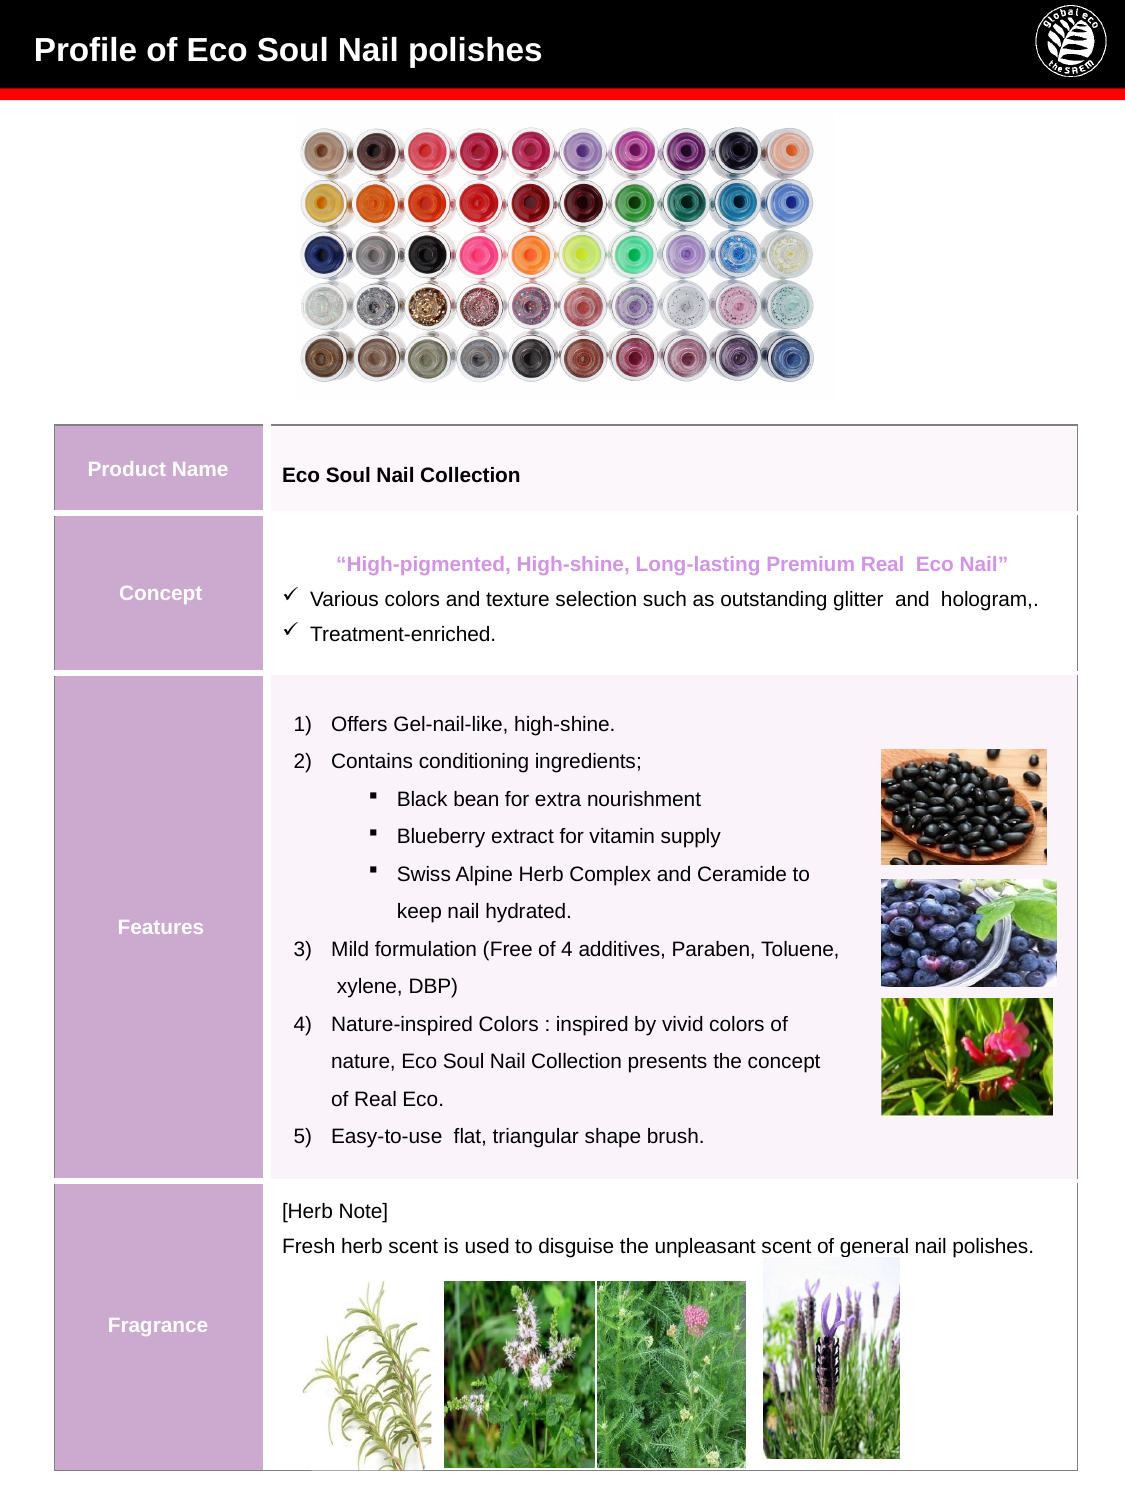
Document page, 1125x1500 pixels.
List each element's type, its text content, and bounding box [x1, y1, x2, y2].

picture [881, 749, 1047, 865]
table_cell [271, 675, 1077, 1179]
picture [1023, 5, 1113, 77]
picture [302, 1281, 432, 1471]
picture [881, 997, 1054, 1117]
table_cell Features [55, 676, 263, 1178]
table_cell [Herb Note] Fresh herb scent is used to disguise the unpleasant scent of general nail polishes. [271, 1183, 1077, 1470]
picture [597, 1281, 746, 1468]
picture [290, 111, 835, 400]
picture [763, 1257, 901, 1459]
table_cell Concept [55, 516, 263, 670]
table_cell “High-pigmented, High-shine, Long-lasting Premium Real Eco Nail” Various colors and texture selection such as outstanding glitter and hologram,. Treatment-enriched. [271, 515, 1077, 671]
table_header Eco Soul Nail Collection [271, 426, 1077, 511]
table_cell Fragrance [55, 1184, 263, 1470]
picture [881, 879, 1058, 987]
table_header Product Name [55, 426, 263, 510]
text_box Profile of Eco Soul Nail polishes [19, 21, 835, 76]
text_box Offers Gel-nail-like, high-shine. Contains conditioning ingredients; Black bean for extra nourishment Blueberry extract for vitamin supply Swiss Alpine Herb Complex and Ceramide to keep nail hydrated. Mild formulation (Free of 4 additives, Paraben, Toluene, xylene, DBP) Nature-inspired Colors : inspired by vivid colors of nature, Eco Soul Nail Collection presents the concept of Real Eco. Easy-to-use flat, triangular shape brush. [278, 690, 858, 1155]
picture [444, 1281, 595, 1468]
